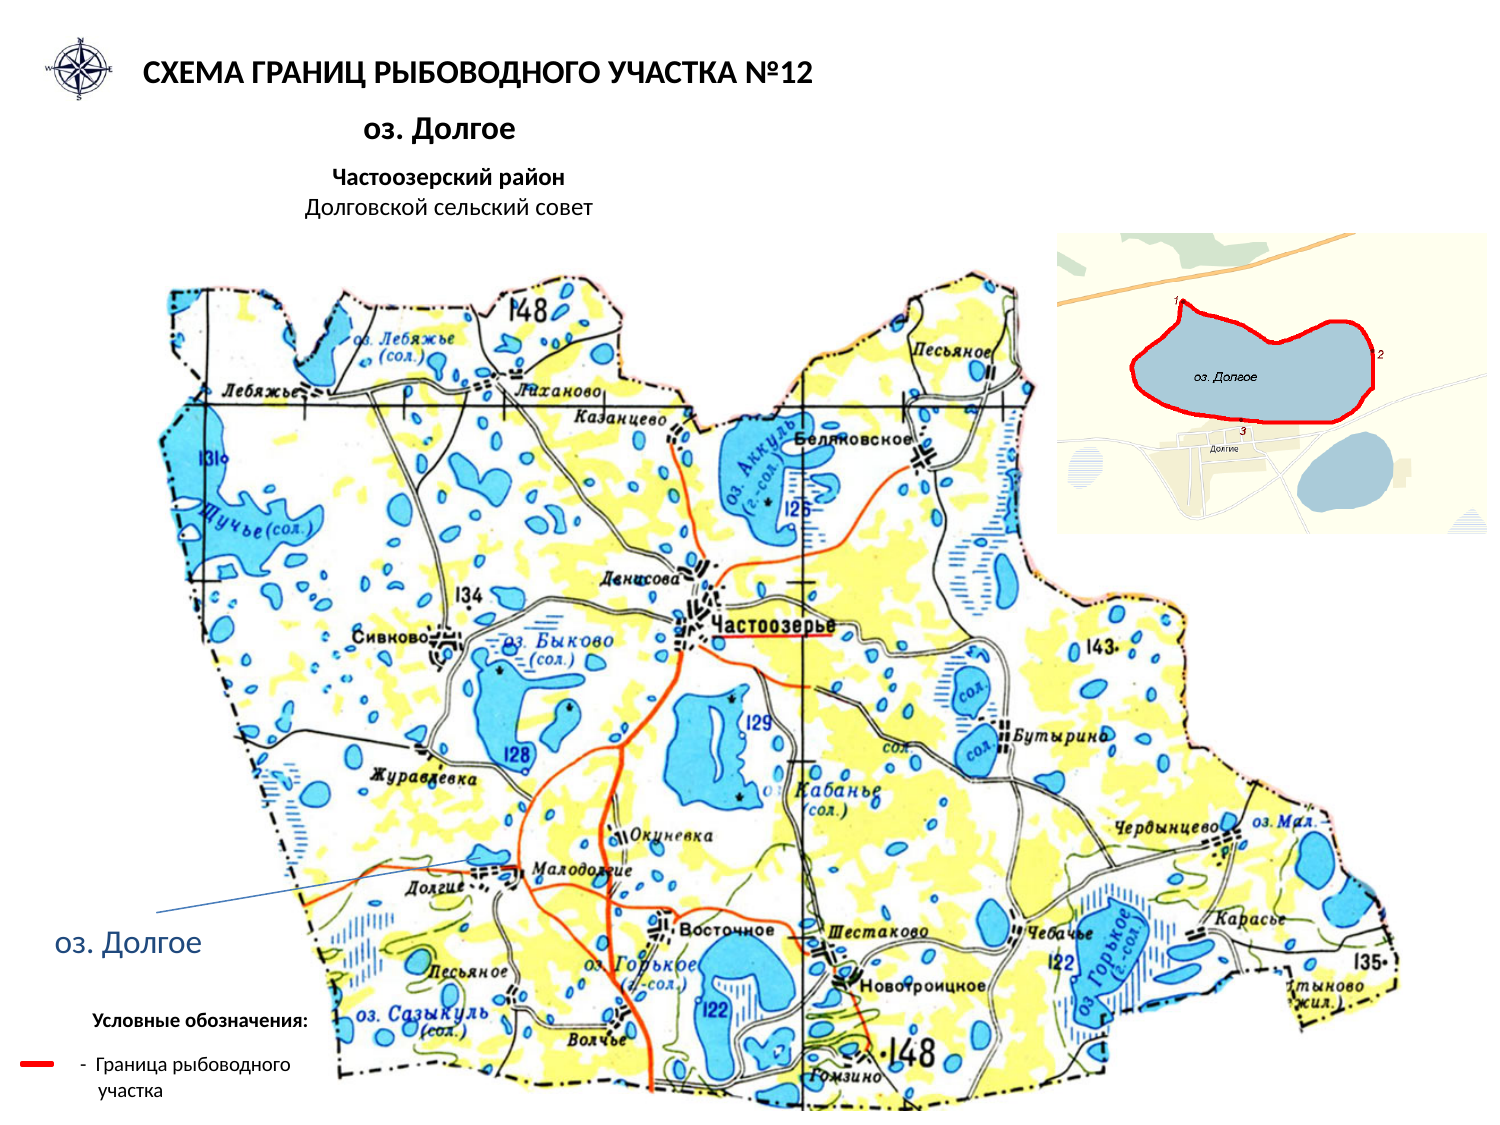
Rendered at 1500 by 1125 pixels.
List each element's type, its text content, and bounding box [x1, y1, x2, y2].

text_box оз. Долгое [23, 912, 150, 968]
text_box оз. Долгое [312, 98, 575, 153]
picture [43, 36, 113, 101]
picture [156, 232, 1487, 1111]
text_box Частоозерский район Долговской сельский совет [241, 153, 657, 234]
text_box СХЕМА ГРАНИЦ РЫБОВОДНОГО УЧАСТКА №12 [128, 42, 833, 98]
text_box Условные обозначения: [77, 999, 150, 1039]
text_box - Граница рыбоводного участка [59, 1039, 150, 1110]
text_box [156, 857, 481, 913]
